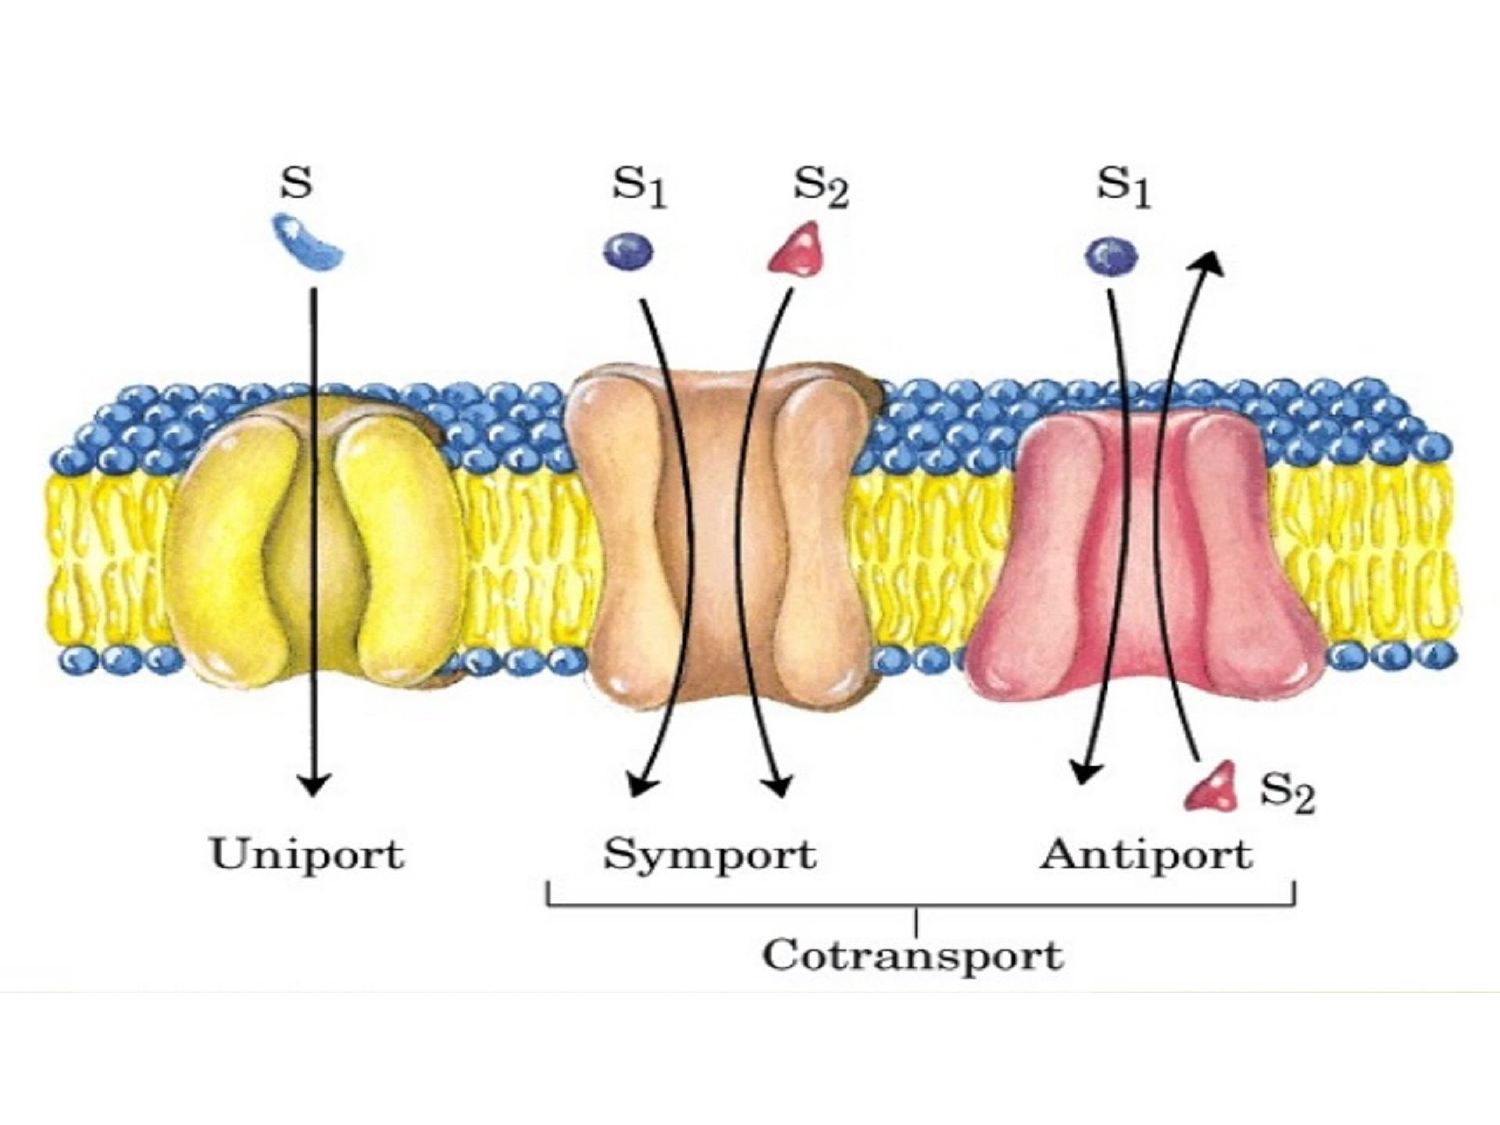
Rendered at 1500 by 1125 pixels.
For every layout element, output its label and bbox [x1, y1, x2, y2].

picture [0, 148, 1500, 993]
